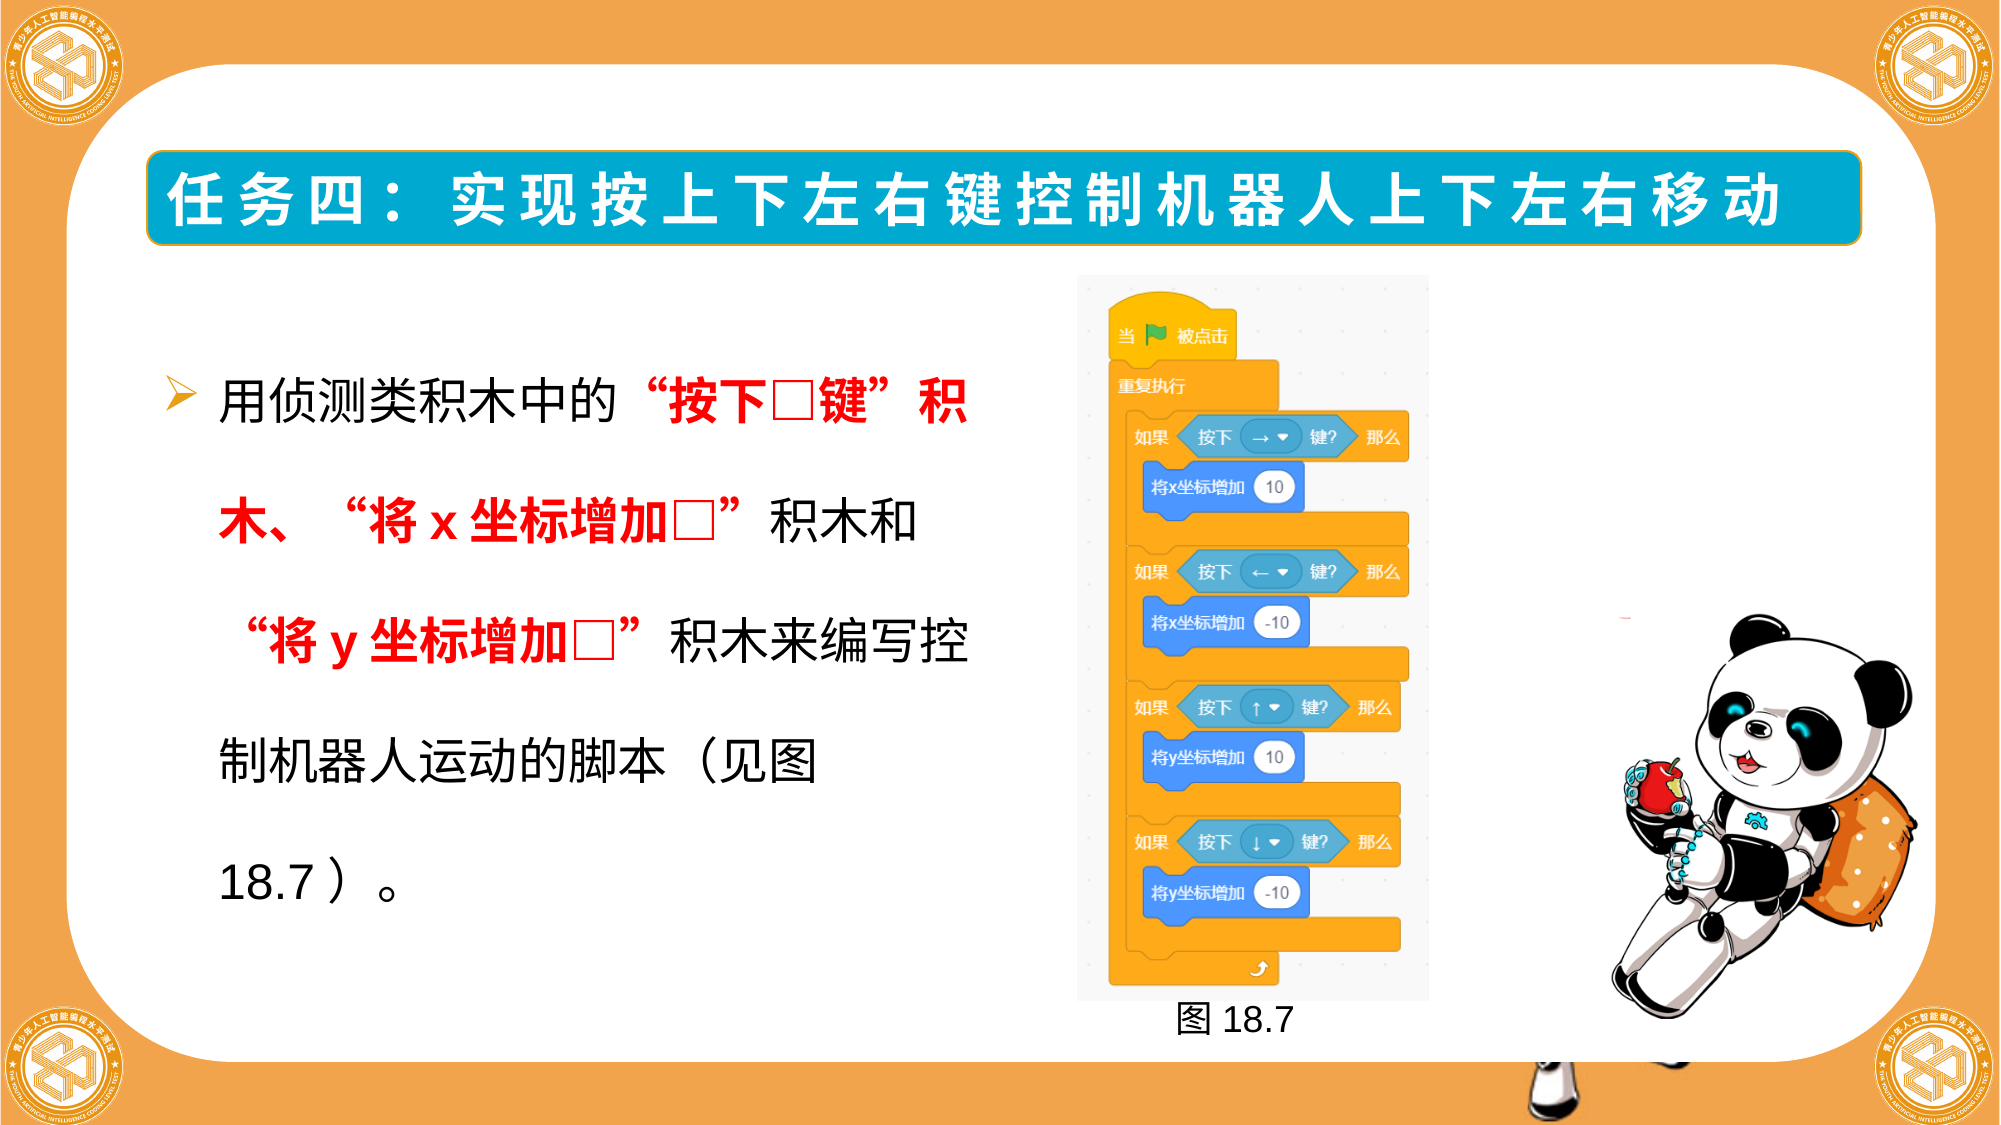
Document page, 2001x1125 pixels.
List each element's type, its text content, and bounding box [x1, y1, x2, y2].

picture [0, 0, 2000, 1125]
text_box 图18.7 [1160, 1001, 1310, 1047]
text_box 用侦测类积木中的“按下□键”积木、“将x坐标增加□”积木和“将y坐标增加□”积木来编写控制机器人运动的脚本（见图18.7）。 [147, 302, 996, 918]
text_box 任务四：实现按上下左右键控制机器人上下左右移动 [146, 150, 1863, 246]
